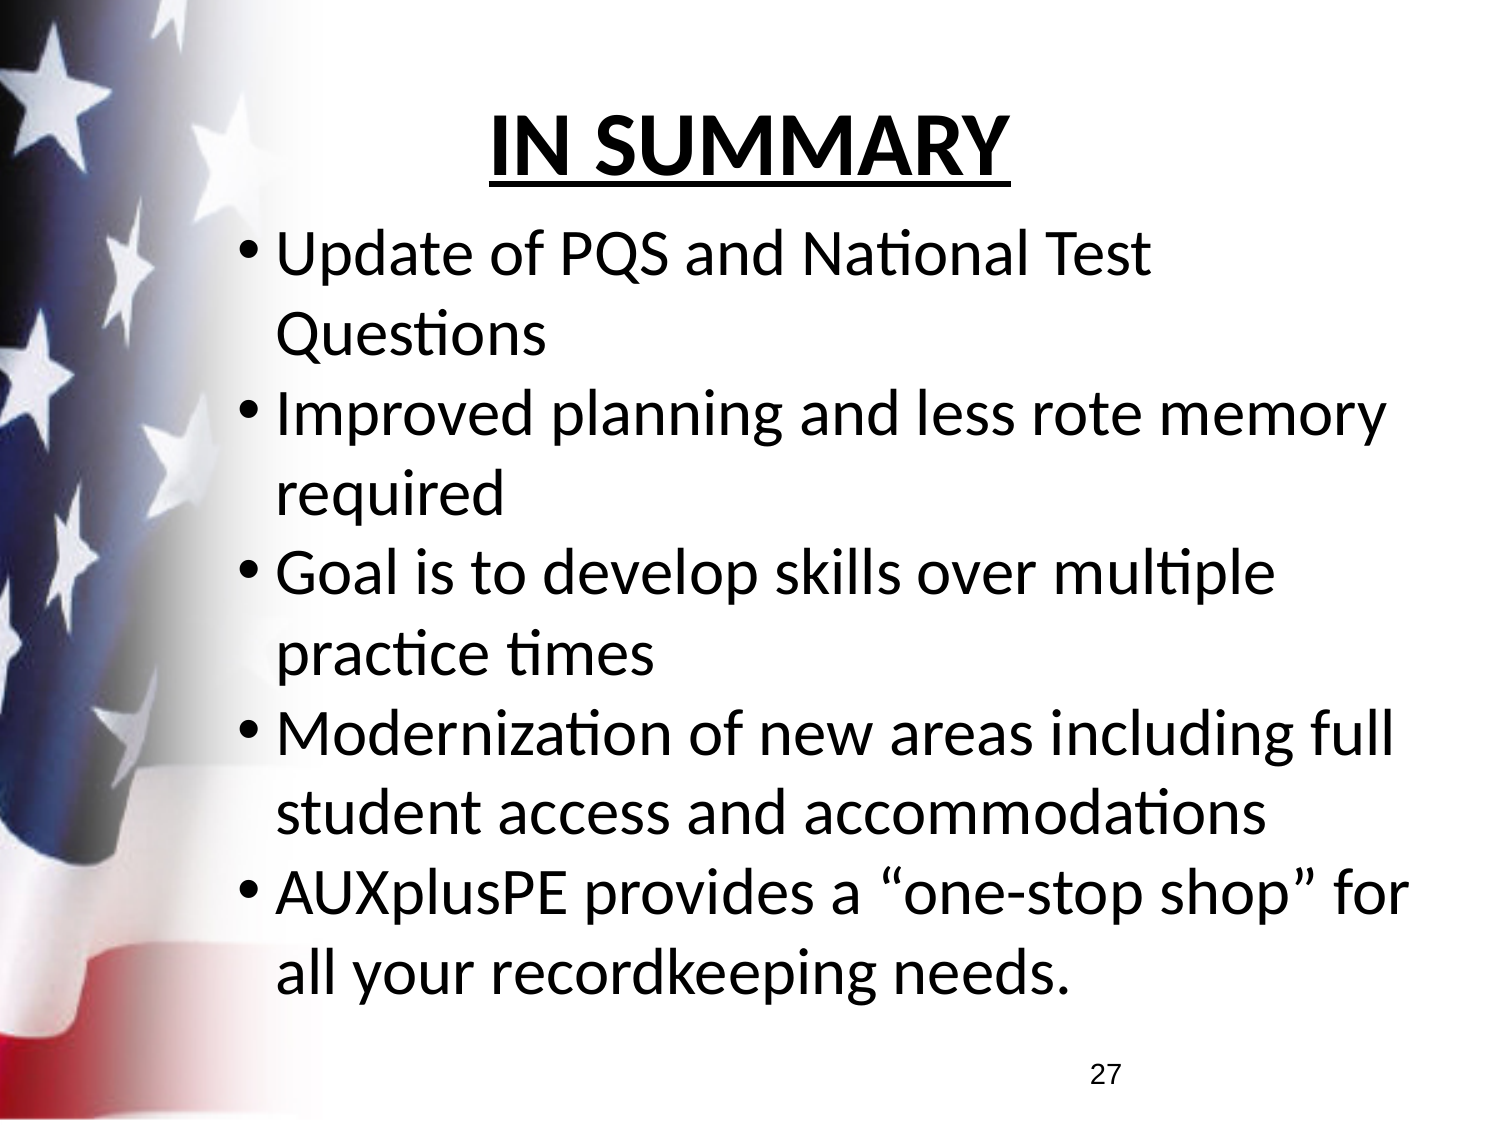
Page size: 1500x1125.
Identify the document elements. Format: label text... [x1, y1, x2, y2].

picture [0, 0, 1500, 1125]
list Update of PQS and National Test Questions Improved planning and less rote memory required Goal is to develop skills over multiple practice times Modernization of new areas including full student access and accommodations AUXplusPE provides a “one-stop shop” for all your recordkeeping needs. [185, 193, 1448, 1125]
slide_number 27 [1074, 1042, 1425, 1103]
title IN SUMMARY [75, 45, 1425, 233]
